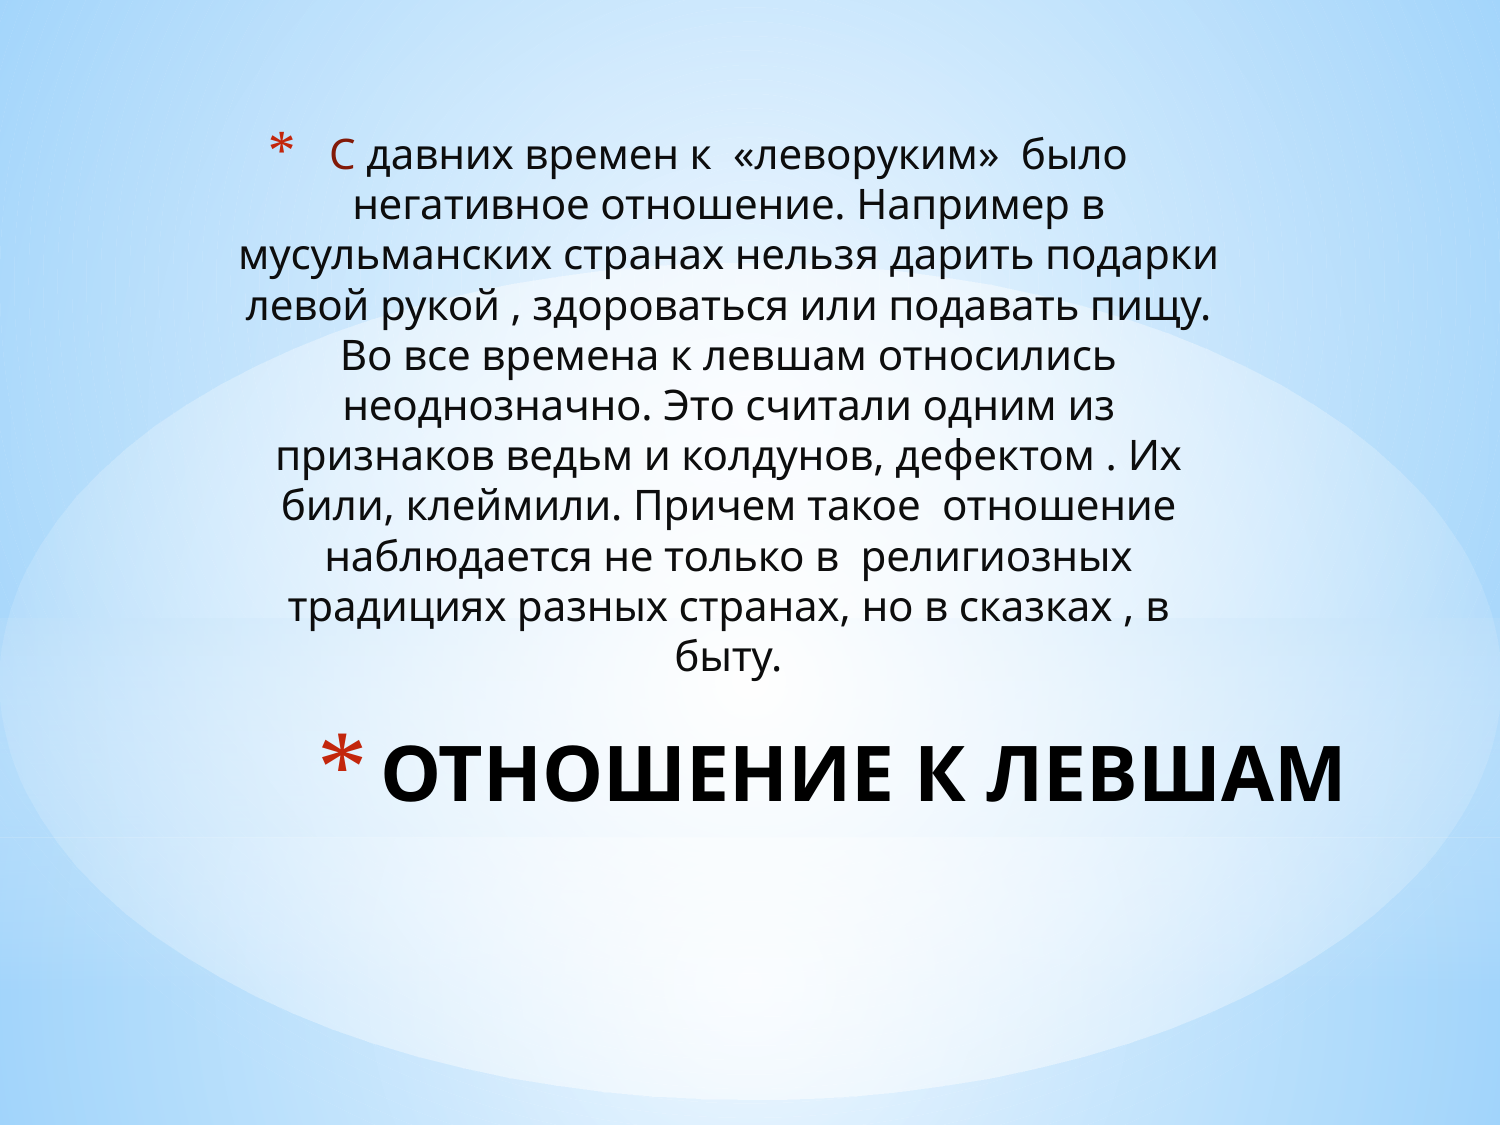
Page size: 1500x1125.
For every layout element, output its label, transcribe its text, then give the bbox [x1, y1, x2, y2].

list С давних времен к «леворуким» было негативное отношение. Например в мусульманских странах нельзя дарить подарки левой рукой , здороваться или подавать пищу. Во все времена к левшам относились неоднозначно. Это считали одним из признаков ведьм и колдунов, дефектом . Их били, клеймили. Причем такое отношение наблюдается не только в религиозных традициях разных странах, но в сказках , в быту. [187, 120, 1238, 690]
title ОТНОШЕНИЕ К ЛЕВШАМ [294, 717, 1363, 905]
